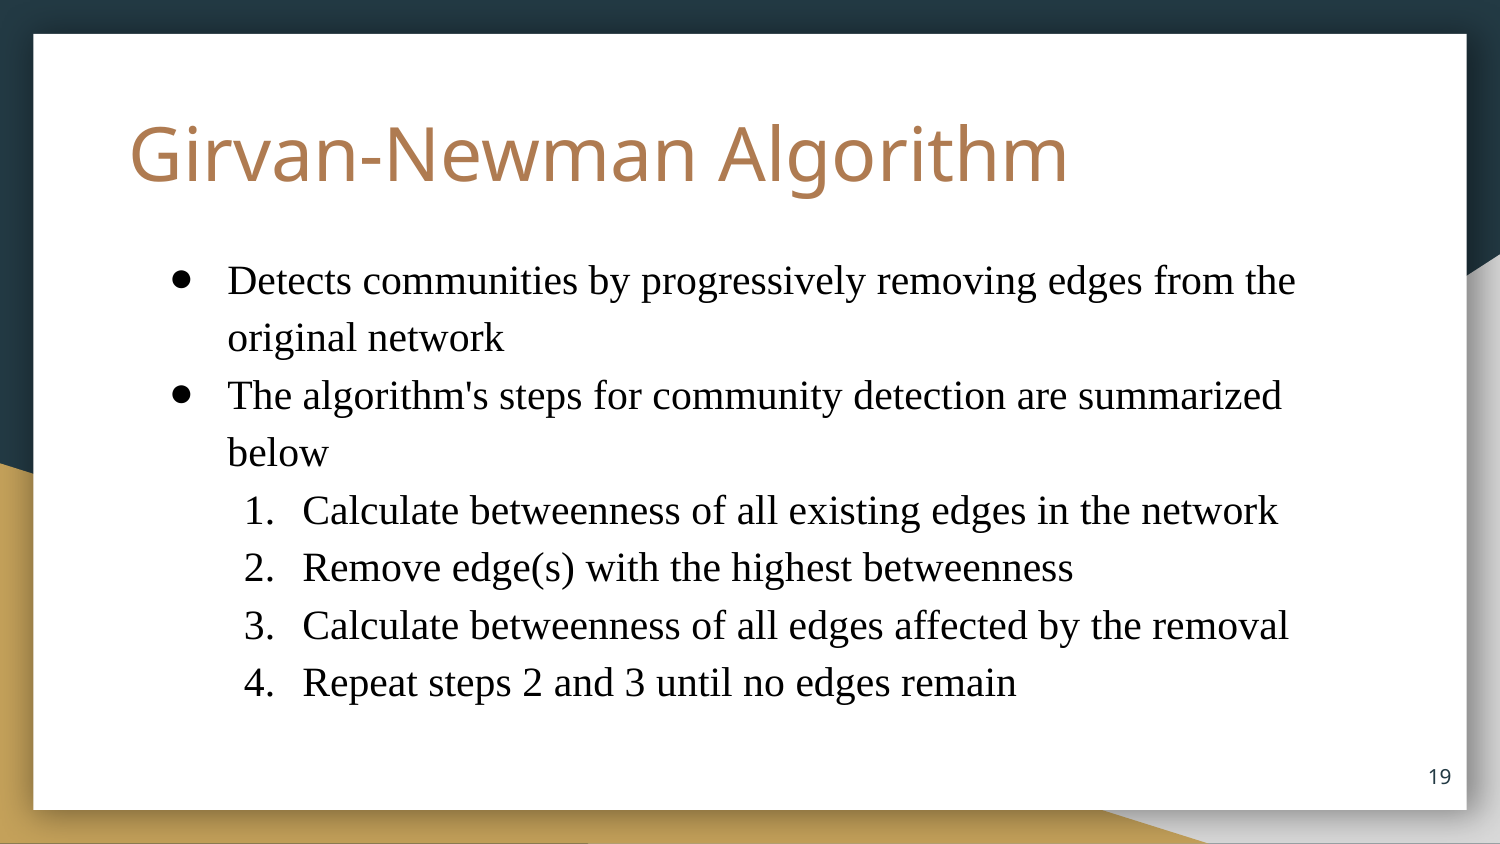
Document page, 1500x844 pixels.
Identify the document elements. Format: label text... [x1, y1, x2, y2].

title Girvan-Newman Algorithm [113, 91, 1387, 249]
list Detects communities by progressively removing edges from the original network The algorithm's steps for community detection are summarized below Calculate betweenness of all existing edges in the network Remove edge(s) with the highest betweenness Calculate betweenness of all edges affected by the removal Repeat steps 2 and 3 until no edges remain [137, 230, 1398, 739]
slide_number 19 [1376, 745, 1467, 810]
